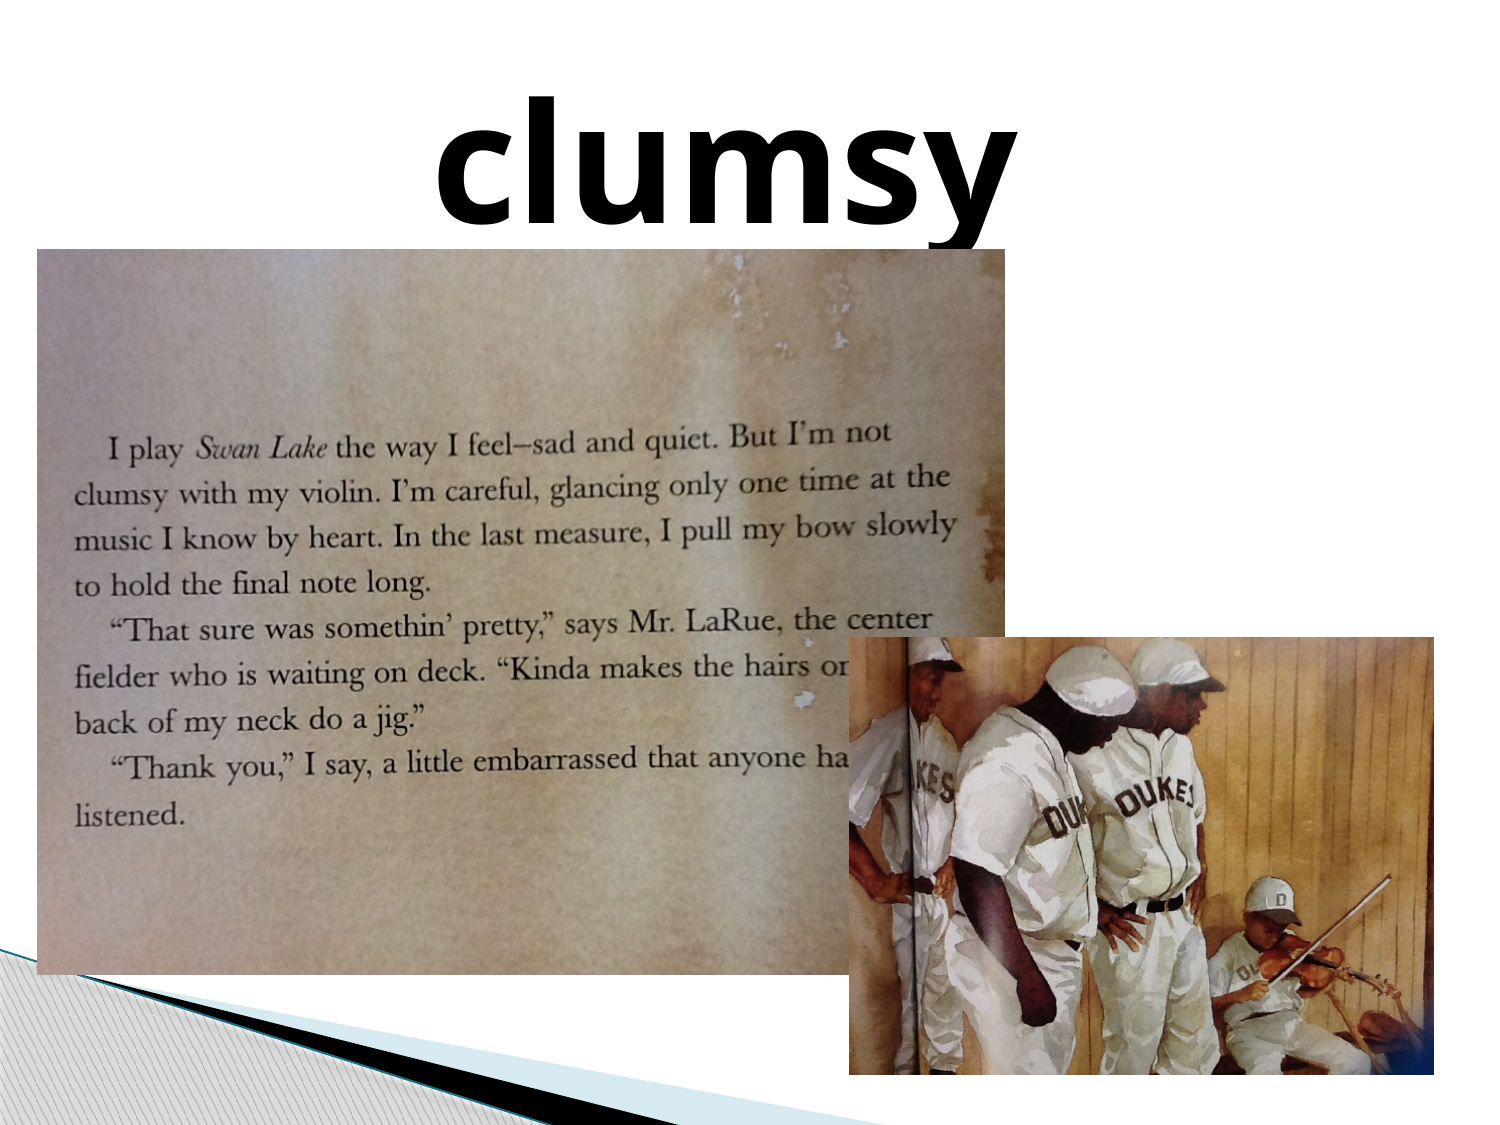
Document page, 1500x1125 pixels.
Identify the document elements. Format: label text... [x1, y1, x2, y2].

text_box clumsy [274, 49, 1175, 265]
picture [37, 249, 1434, 1076]
